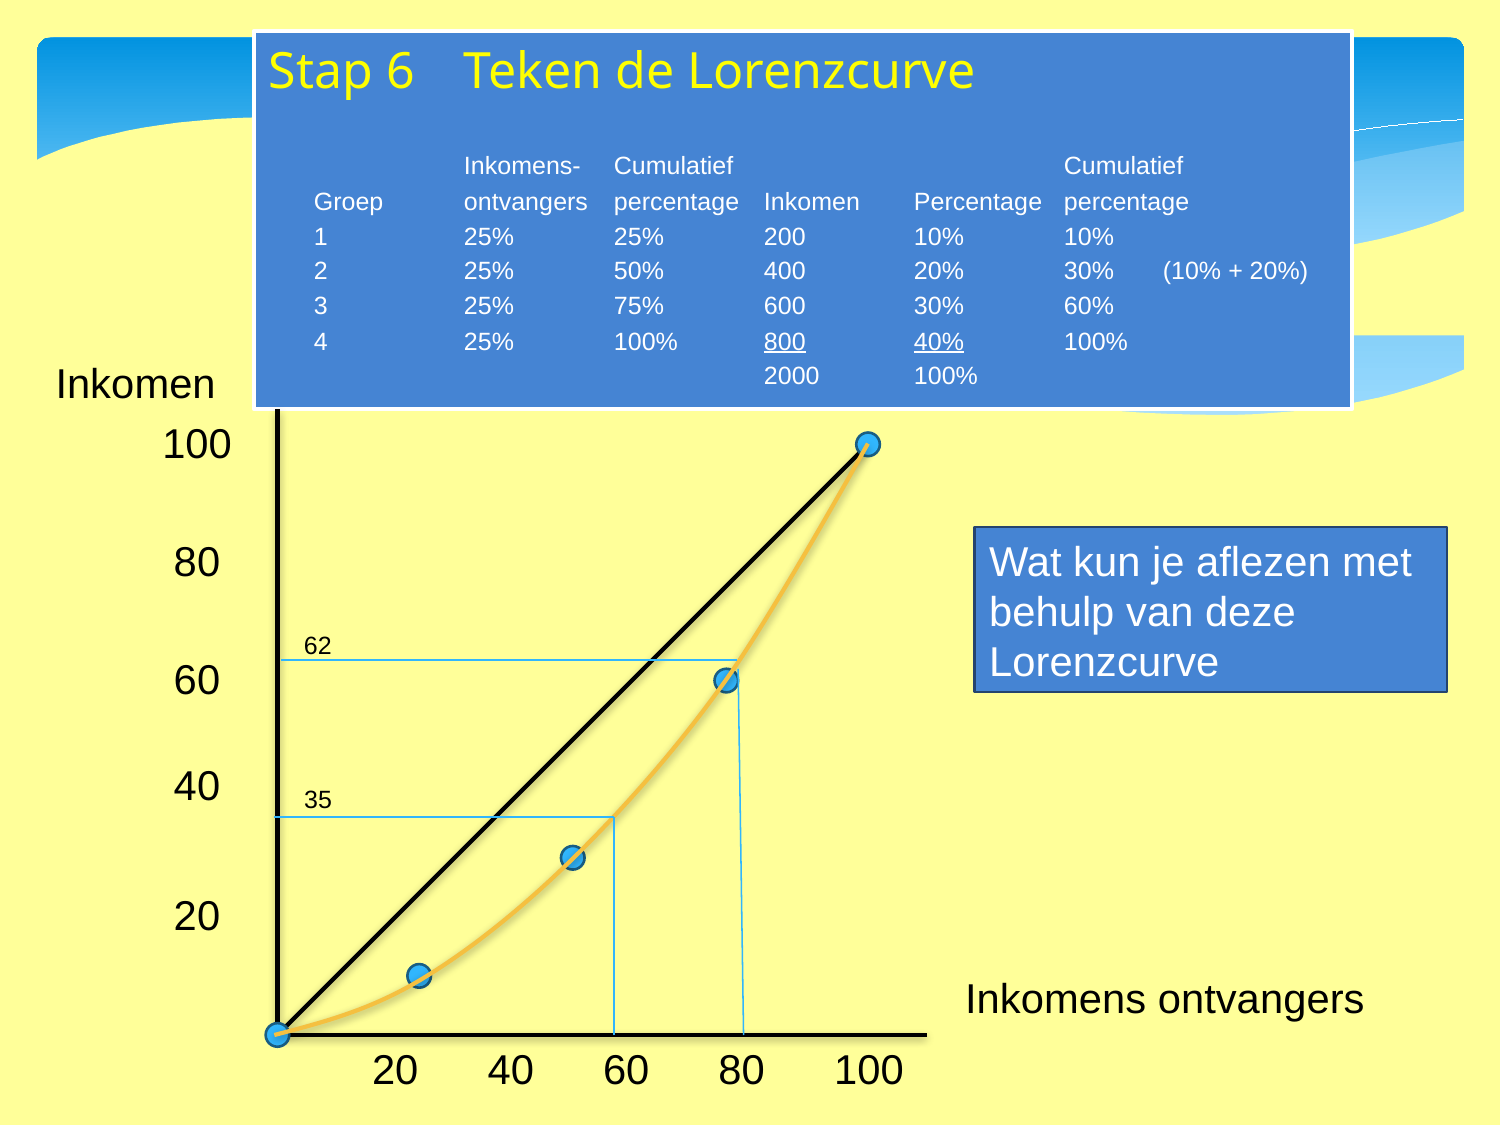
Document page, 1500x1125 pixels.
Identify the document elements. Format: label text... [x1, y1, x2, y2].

text_box Inkomens ontvangers [938, 964, 1412, 1029]
text_box Inkomen [29, 349, 242, 415]
text_box 100 [147, 408, 266, 474]
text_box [737, 668, 744, 1036]
text_box [264, 1024, 285, 1049]
text_box 80 [147, 527, 266, 592]
text_box [855, 431, 882, 455]
text_box 40 [147, 751, 266, 817]
text_box 20 [147, 881, 266, 947]
text_box 20 40 60 80 100 [253, 1035, 975, 1100]
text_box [277, 444, 869, 1036]
list Stap 6 Teken de Lorenzcurve Inkomens- Cumulatief Cumulatief Groep ontvangers percentage Inkomen Percentage percentage 1 25% 25% 200 10% 10% 2 25% 50% 400 20% 30% (10% + 20%) 3 25% 75% 600 30% 60% 4 25% 100% 800 40% 100% 2000 100% [252, 29, 1354, 411]
text_box 60 [147, 645, 266, 710]
text_box Wat kun je aflezen met behulp van deze Lorenzcurve [973, 526, 1448, 693]
